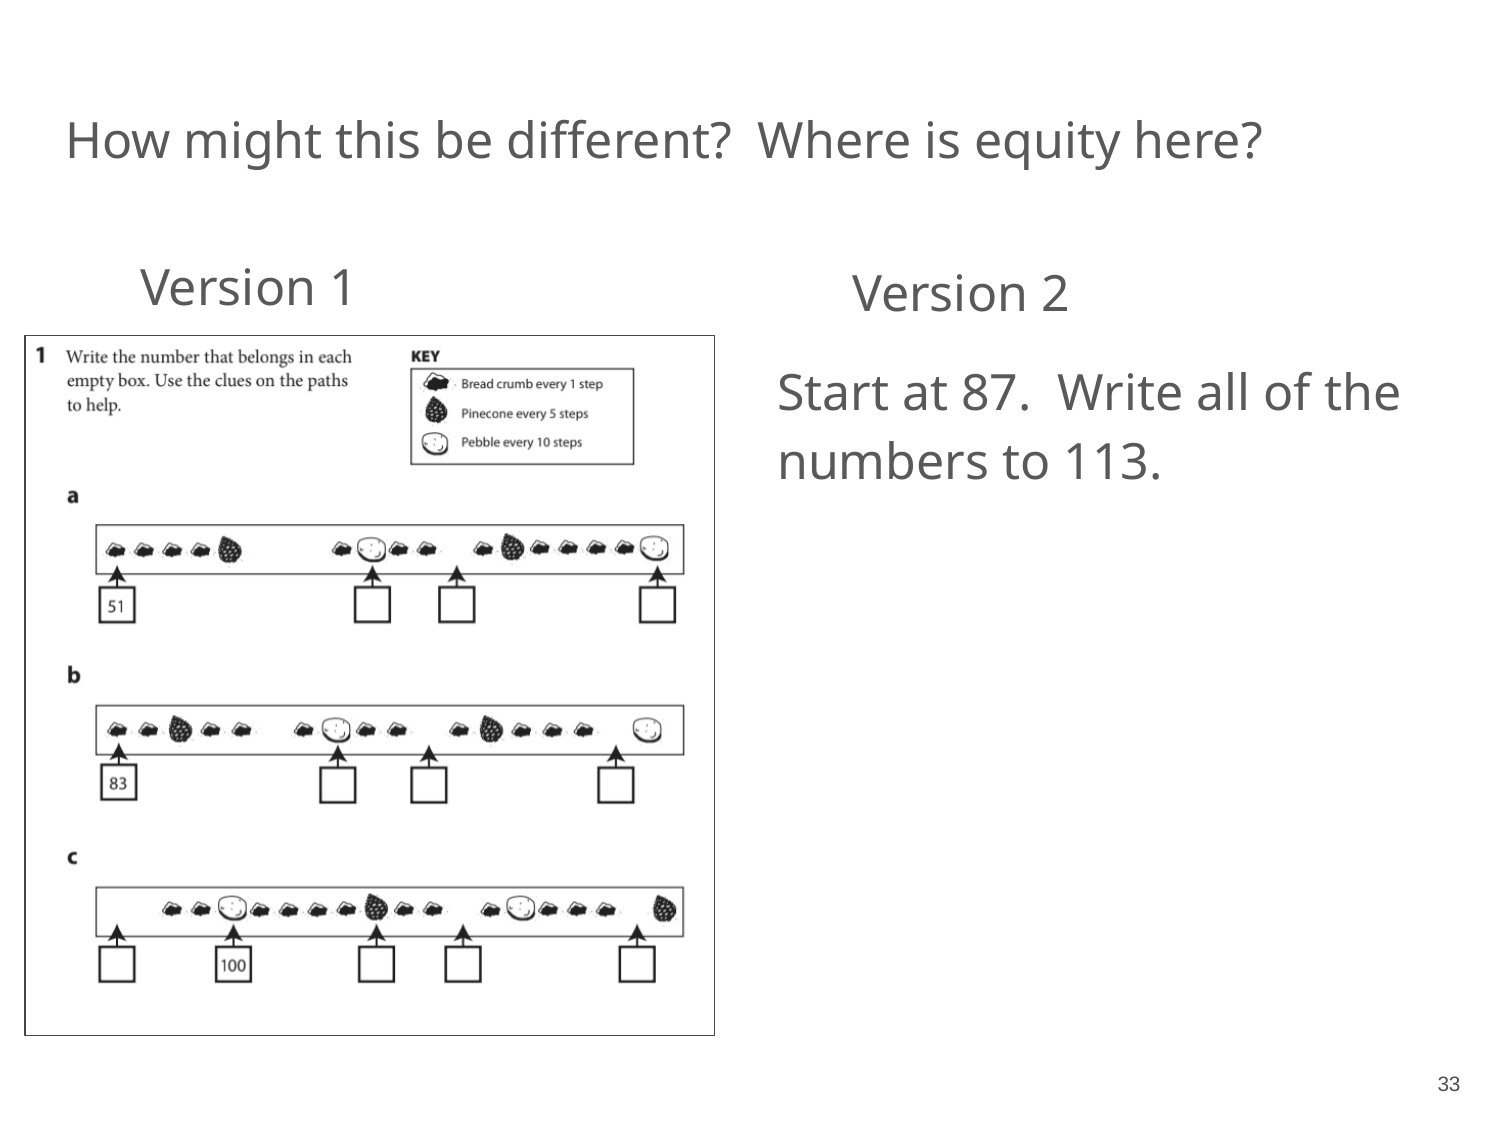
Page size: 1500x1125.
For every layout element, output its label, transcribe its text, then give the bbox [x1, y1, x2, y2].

list Version 2 [761, 232, 1450, 336]
picture [25, 335, 715, 1035]
list Version 1 [50, 232, 738, 331]
title How might this be different? Where is equity here? [50, 45, 1450, 233]
list Start at 87. Write all of the numbers to 113. [761, 336, 1450, 1008]
